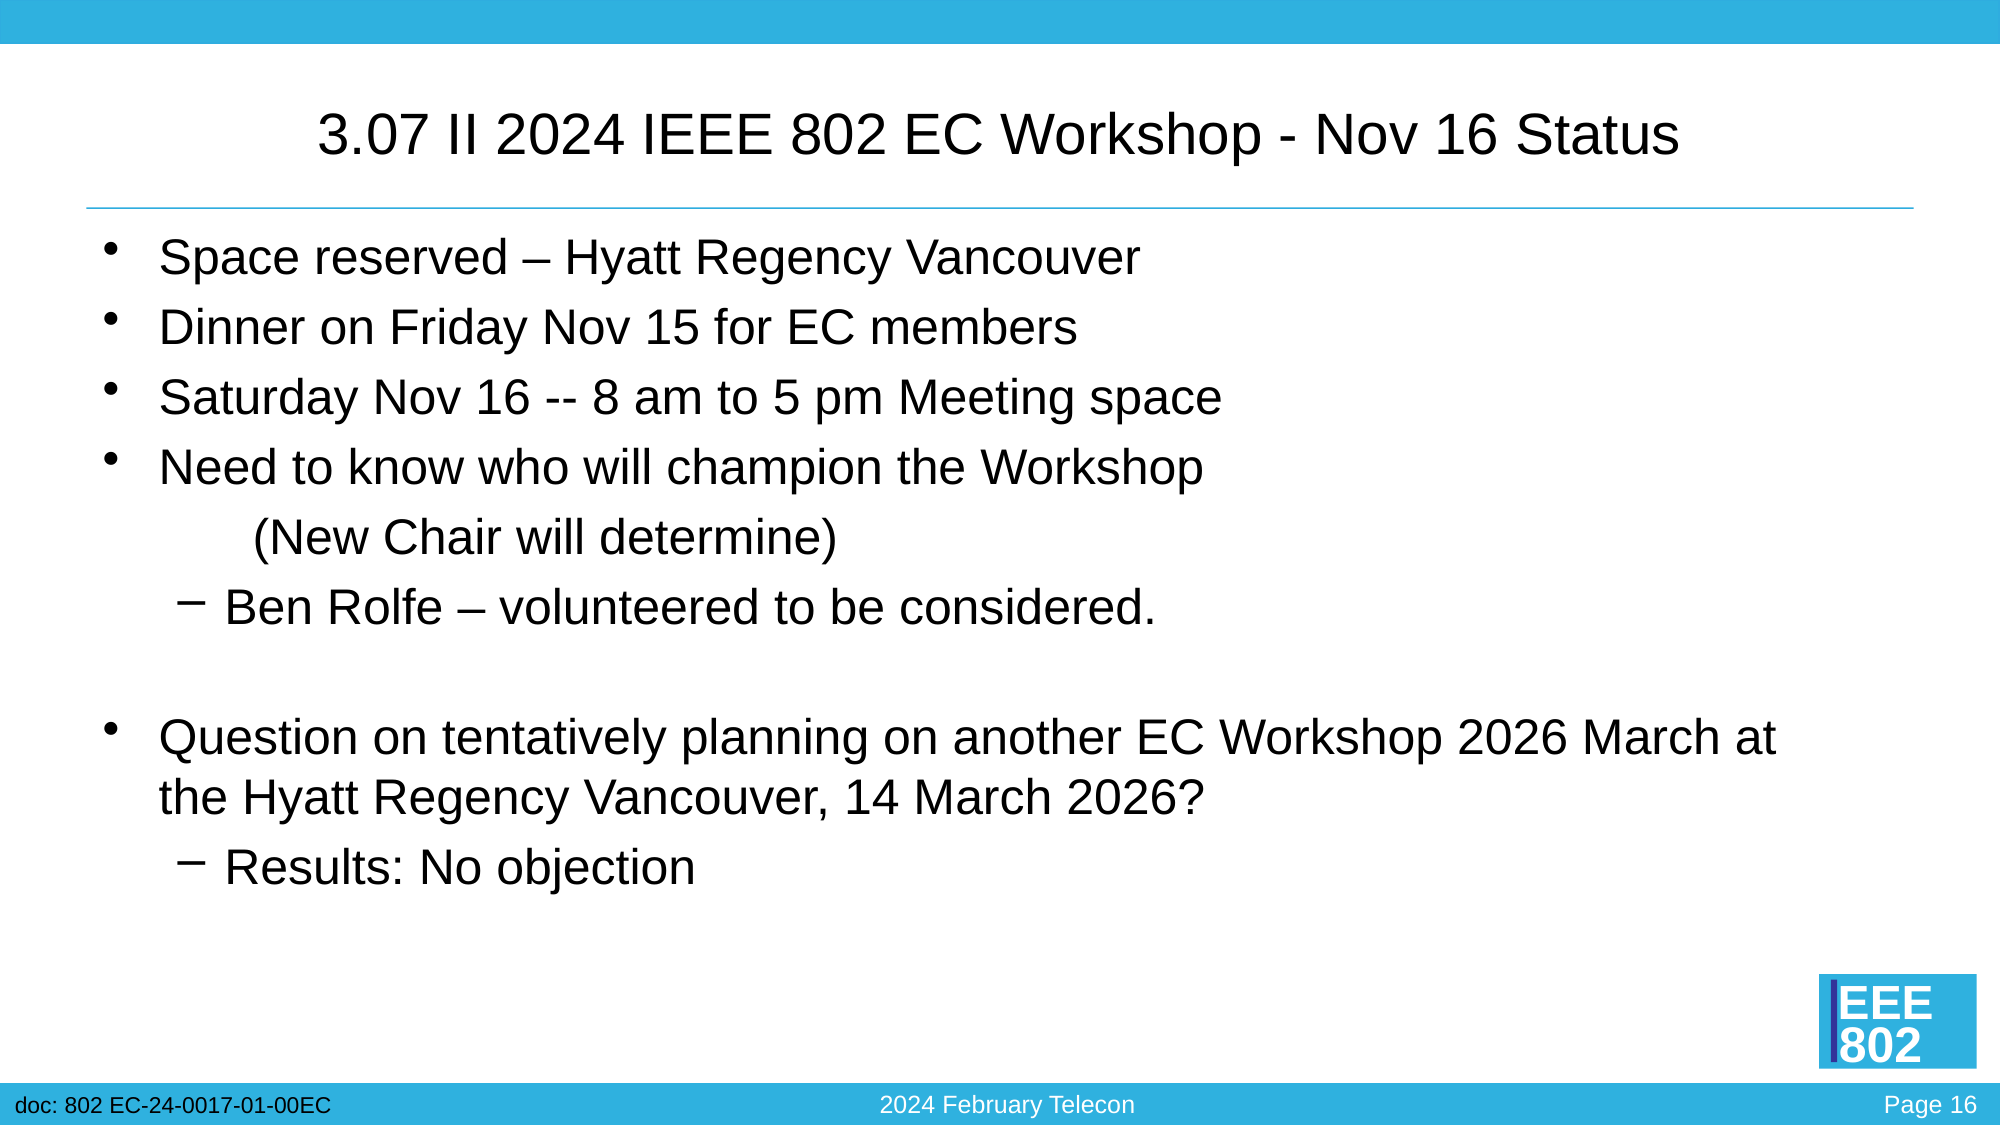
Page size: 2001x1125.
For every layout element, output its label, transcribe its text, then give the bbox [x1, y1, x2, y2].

list Space reserved – Hyatt Regency Vancouver Dinner on Friday Nov 15 for EC members Saturday Nov 16 -- 8 am to 5 pm Meeting space Need to know who will champion the Workshop (New Chair will determine) Ben Rolfe – volunteered to be considered. Question on tentatively planning on another EC Workshop 2026 March at the Hyatt Regency Vancouver, 14 March 2026? Results: No objection [87, 217, 1813, 1056]
title 3.07 II 2024 IEEE 802 EC Workshop - Nov 16 Status [99, 66, 1900, 197]
